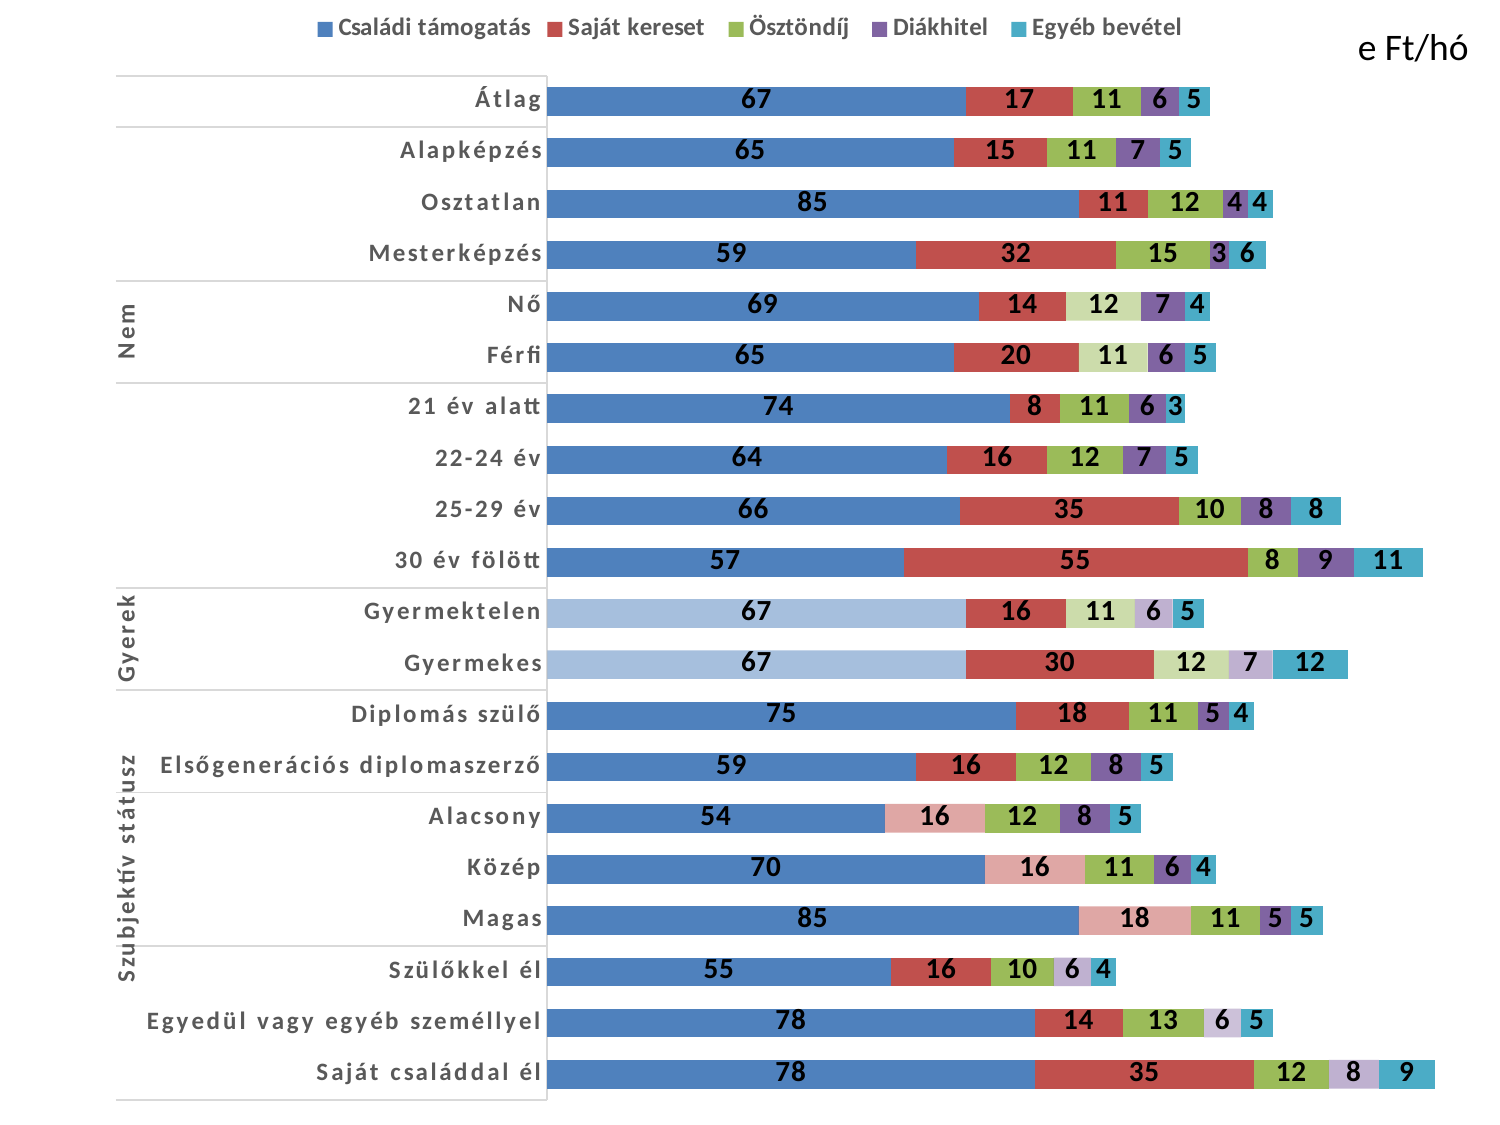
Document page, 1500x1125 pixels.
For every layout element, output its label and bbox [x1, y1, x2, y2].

chart [0, 0, 1500, 1125]
